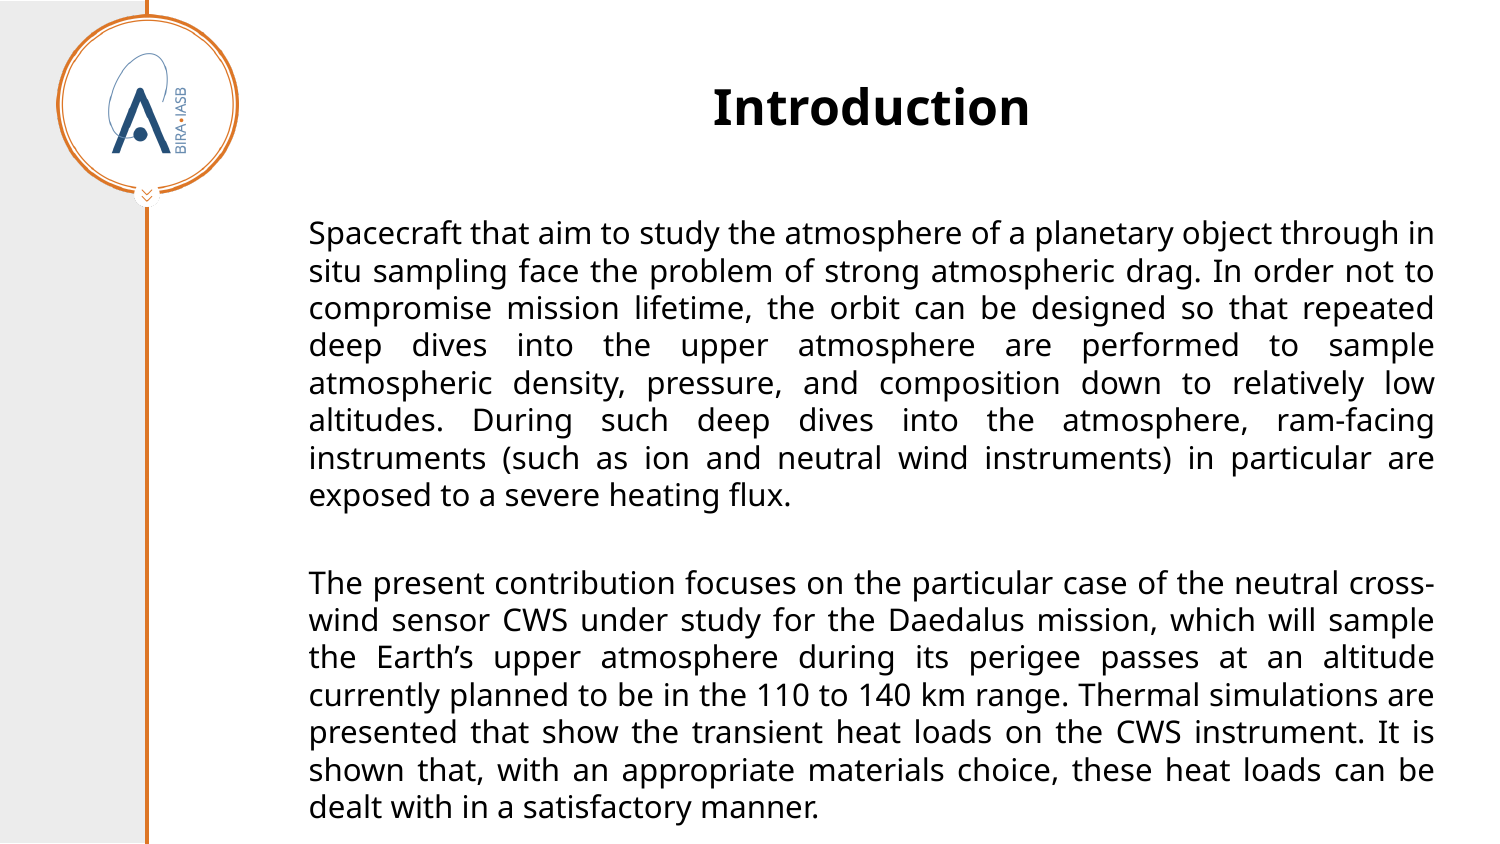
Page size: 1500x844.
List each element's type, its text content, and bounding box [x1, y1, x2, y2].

title Introduction [295, 58, 1450, 152]
picture [0, 0, 240, 844]
list Spacecraft that aim to study the atmosphere of a planetary object through in situ sampling face the problem of strong atmospheric drag. In order not to compromise mission lifetime, the orbit can be designed so that repeated deep dives into the upper atmosphere are performed to sample atmospheric density, pressure, and composition down to relatively low altitudes. During such deep dives into the atmosphere, ram-facing instruments (such as ion and neutral wind instruments) in particular are exposed to a severe heating flux. The present contribution focuses on the particular case of the neutral cross-wind sensor CWS under study for the Daedalus mission, which will sample the Earth’s upper atmosphere during its perigee passes at an altitude currently planned to be in the 110 to 140 km range. Thermal simulations are presented that show the transient heat loads on the CWS instrument. It is shown that, with an appropriate materials choice, these heat loads can be dealt with in a satisfactory manner. [295, 206, 1450, 777]
